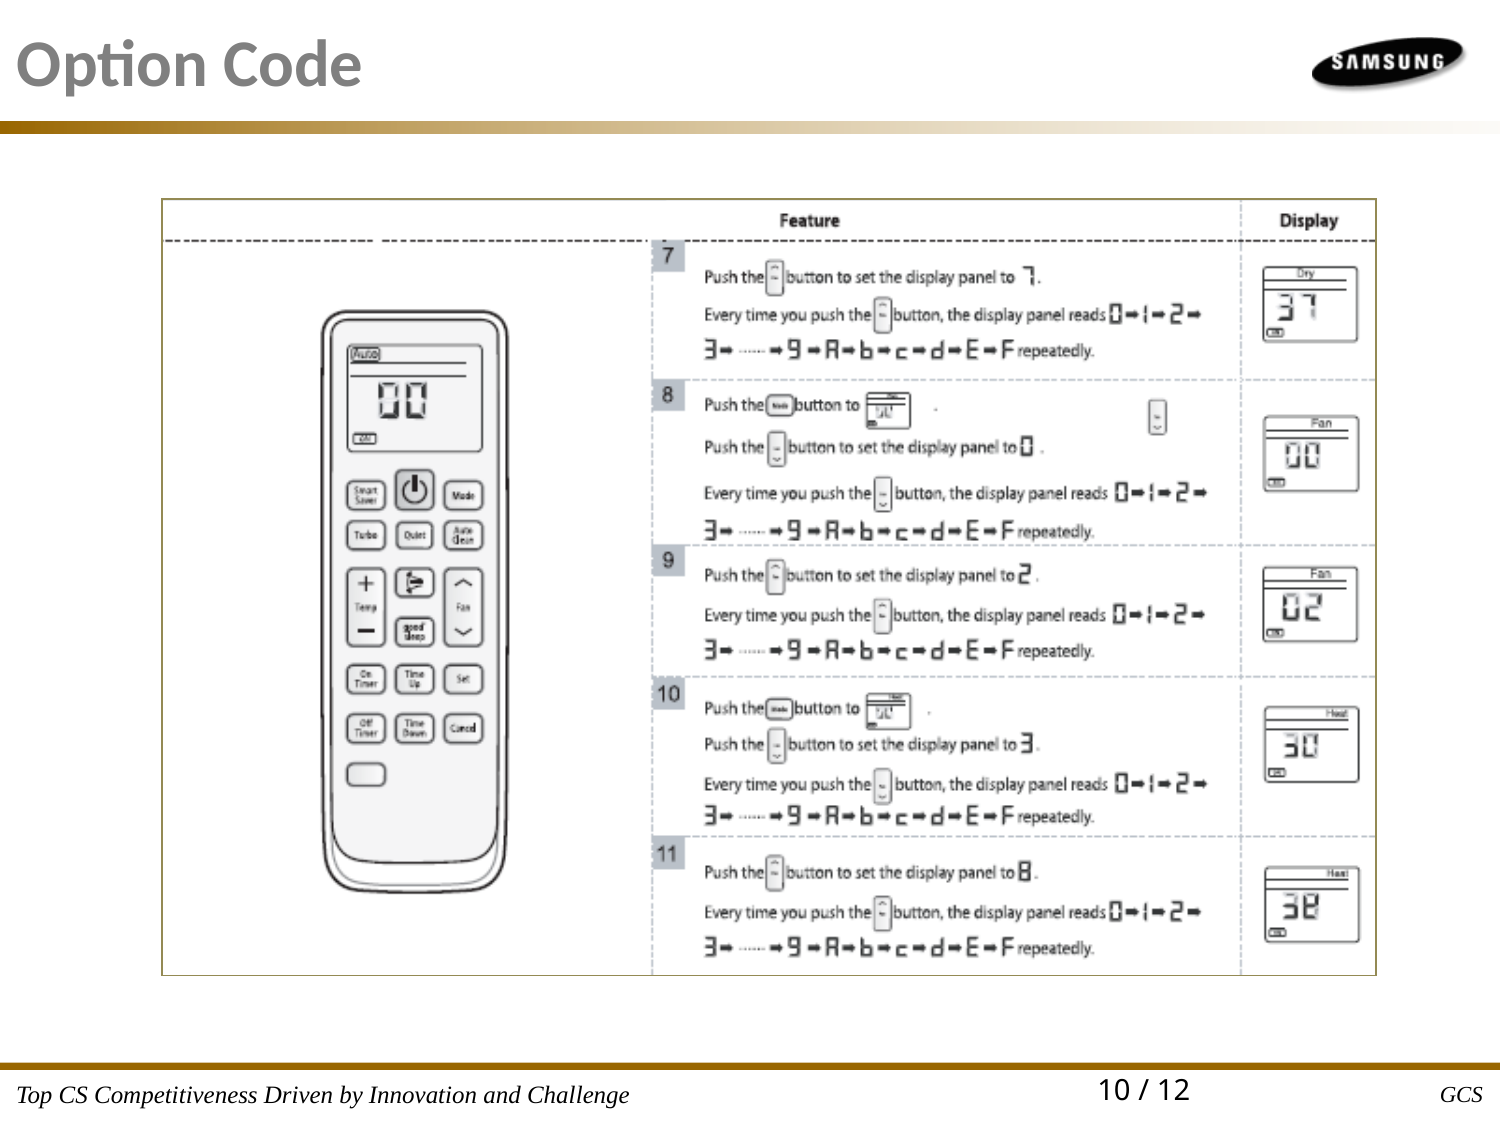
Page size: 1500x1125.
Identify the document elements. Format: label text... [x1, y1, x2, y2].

picture [162, 199, 1376, 976]
list [99, 262, 1450, 1080]
text_box Option Code [2, 12, 379, 108]
